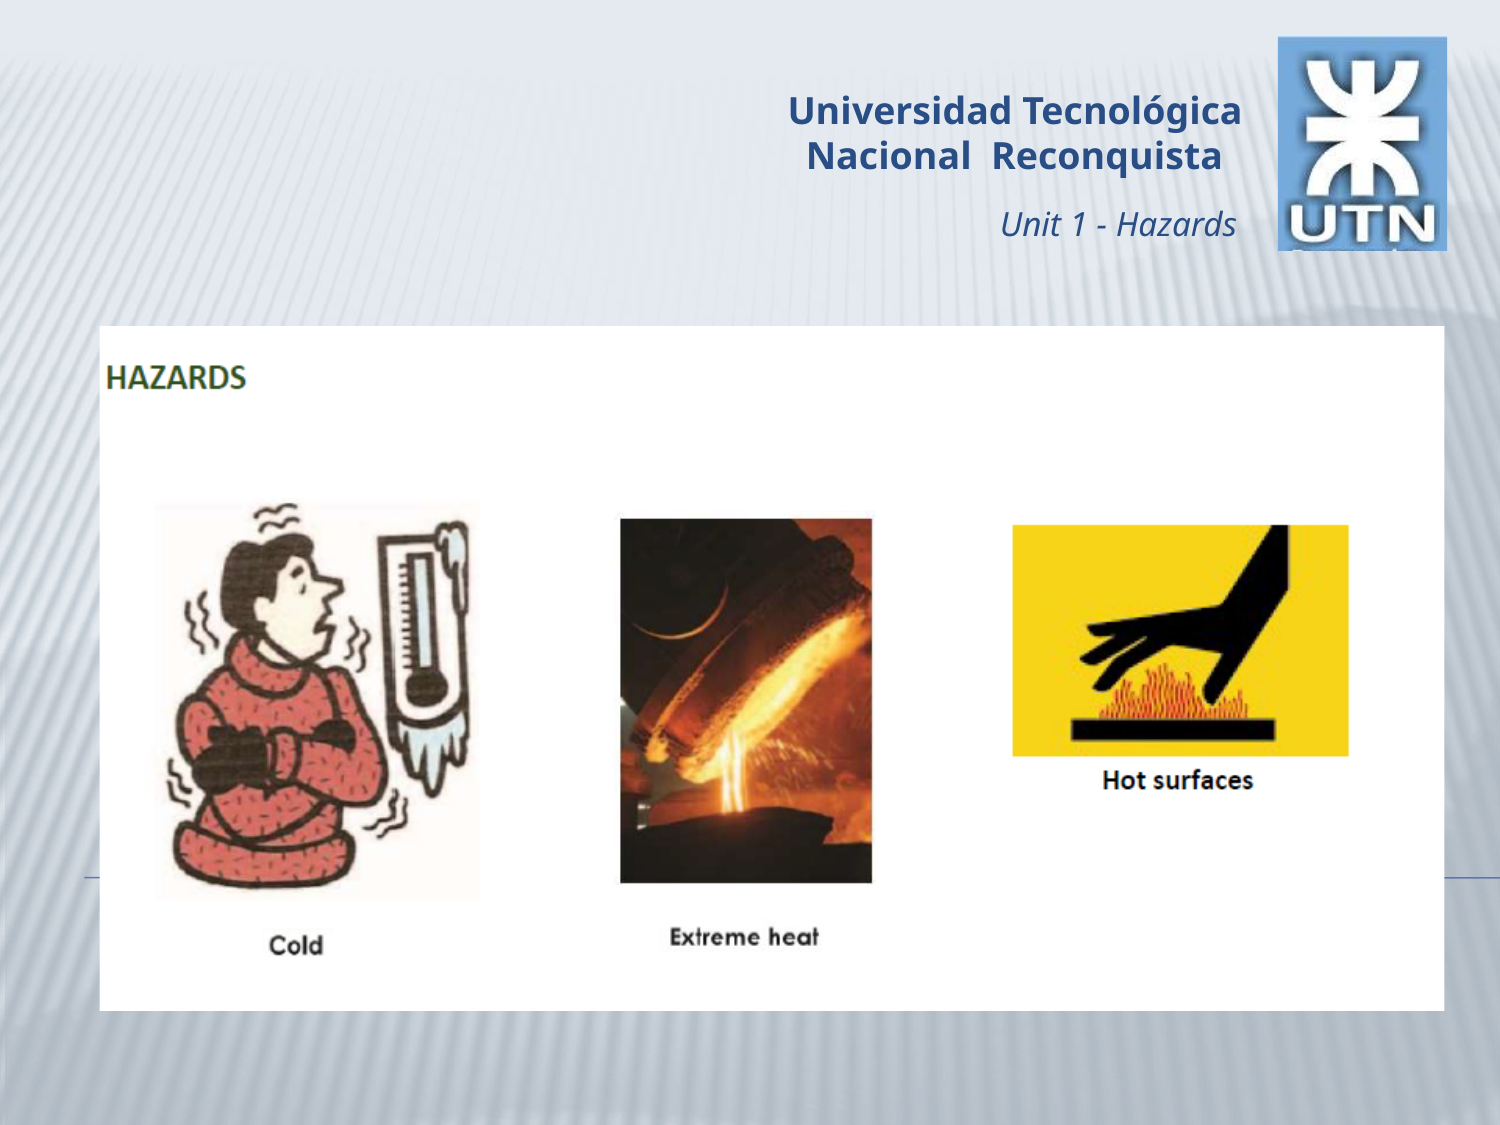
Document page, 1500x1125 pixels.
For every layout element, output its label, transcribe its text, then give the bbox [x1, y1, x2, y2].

text_box Unit 1 - Hazards [974, 191, 1252, 251]
picture [99, 325, 1445, 1011]
subtitle Universidad Tecnológica Nacional Reconquista [702, 65, 1258, 185]
picture [1277, 35, 1448, 252]
